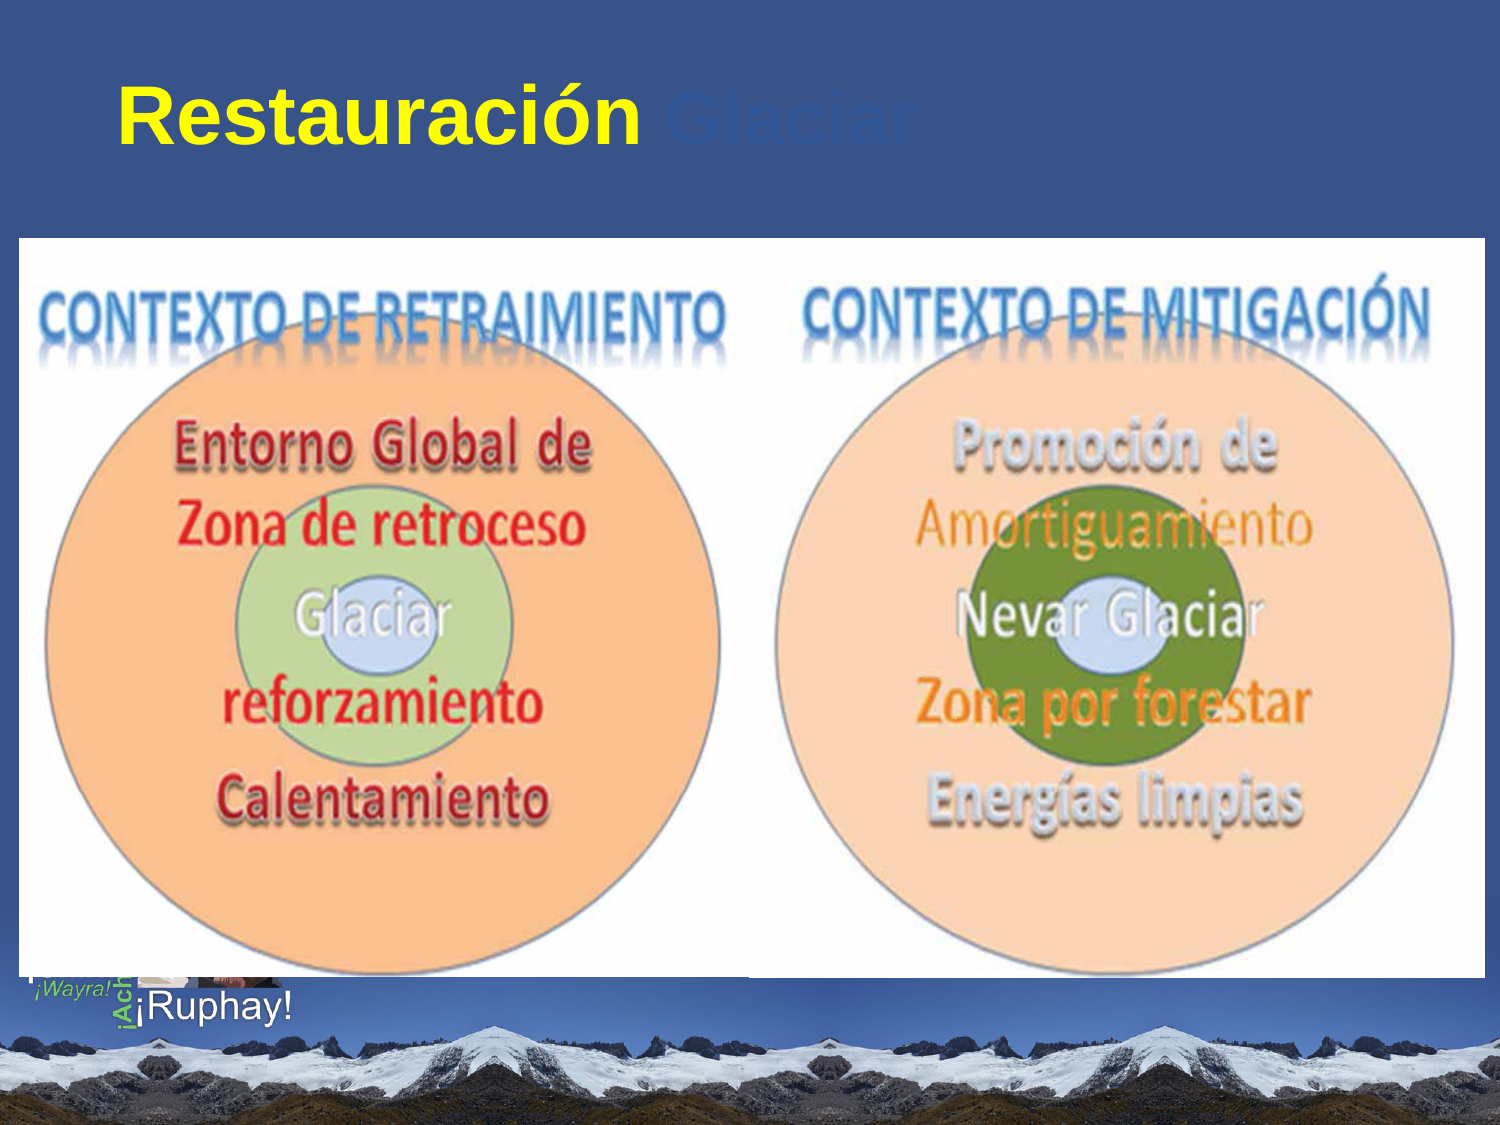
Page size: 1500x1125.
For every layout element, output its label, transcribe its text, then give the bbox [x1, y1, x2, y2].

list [18, 238, 749, 977]
title Restauración Glaciar [101, 54, 936, 181]
picture [0, 0, 1500, 1125]
